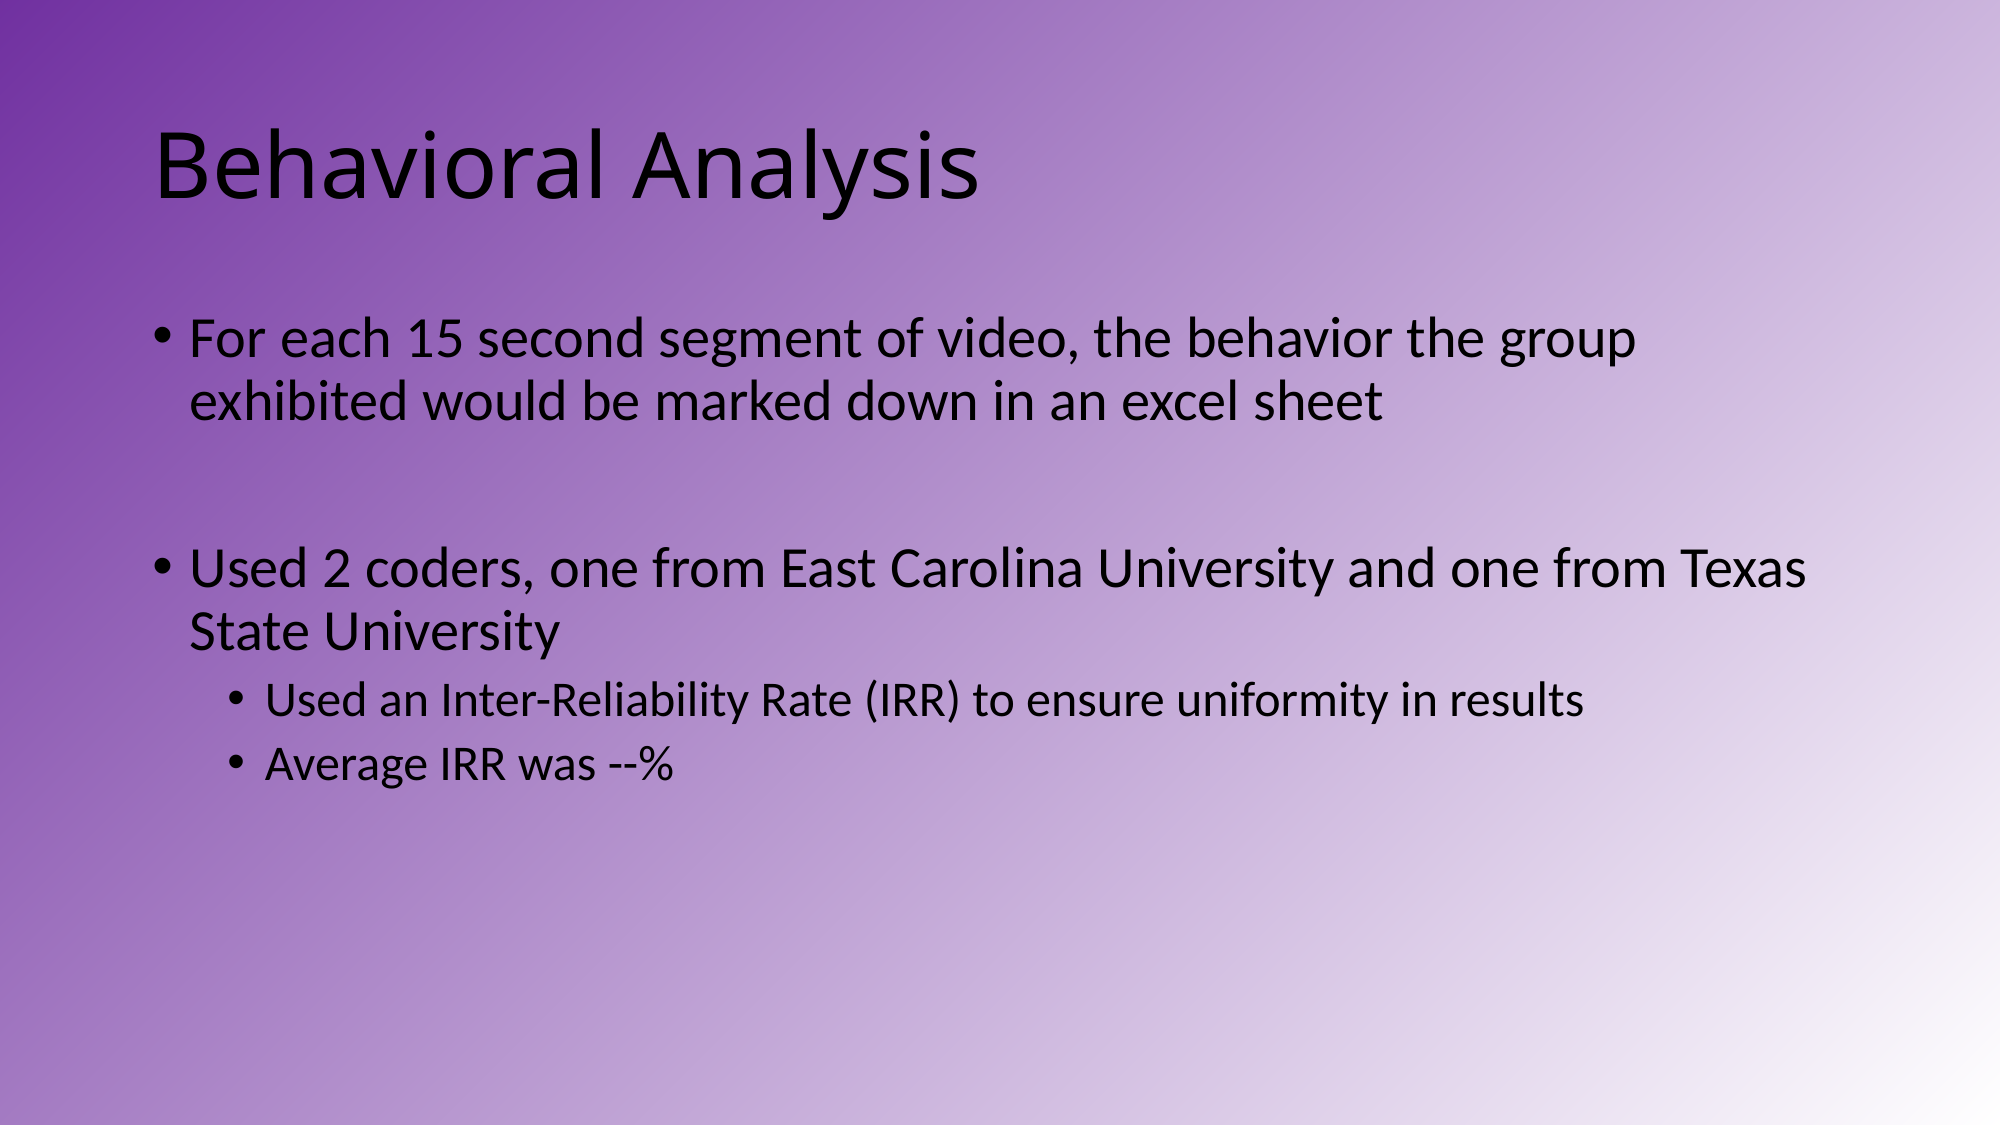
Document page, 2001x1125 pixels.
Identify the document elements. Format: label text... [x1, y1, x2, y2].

list For each 15 second segment of video, the behavior the group exhibited would be marked down in an excel sheet Used 2 coders, one from East Carolina University and one from Texas State University Used an Inter-Reliability Rate (IRR) to ensure uniformity in results Average IRR was --% [137, 299, 1863, 1014]
title Behavioral Analysis [137, 59, 1863, 278]
